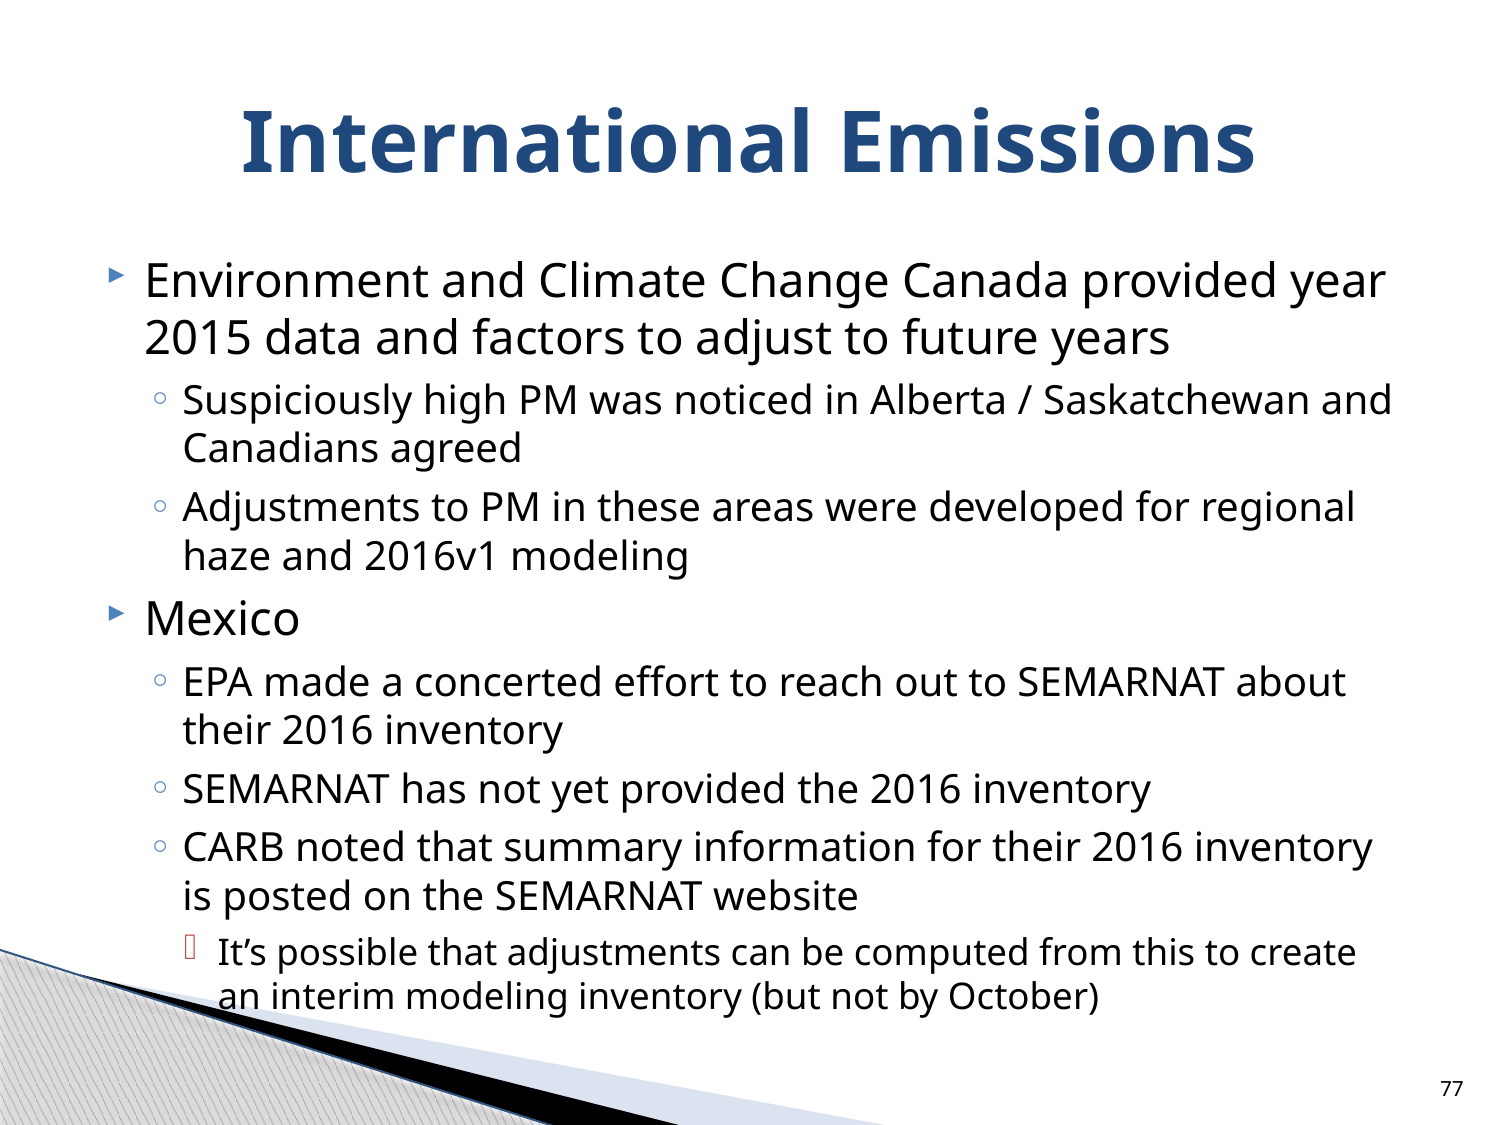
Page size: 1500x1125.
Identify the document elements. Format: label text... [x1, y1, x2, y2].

title International Emissions [75, 45, 1425, 233]
slide_number 77 [1418, 1051, 1479, 1112]
list Environment and Climate Change Canada provided year 2015 data and factors to adjust to future years Suspiciously high PM was noticed in Alberta / Saskatchewan and Canadians agreed Adjustments to PM in these areas were developed for regional haze and 2016v1 modeling Mexico EPA made a concerted effort to reach out to SEMARNAT about their 2016 inventory SEMARNAT has not yet provided the 2016 inventory CARB noted that summary information for their 2016 inventory is posted on the SEMARNAT website It’s possible that adjustments can be computed from this to create an interim modeling inventory (but not by October) [75, 243, 1425, 1025]
